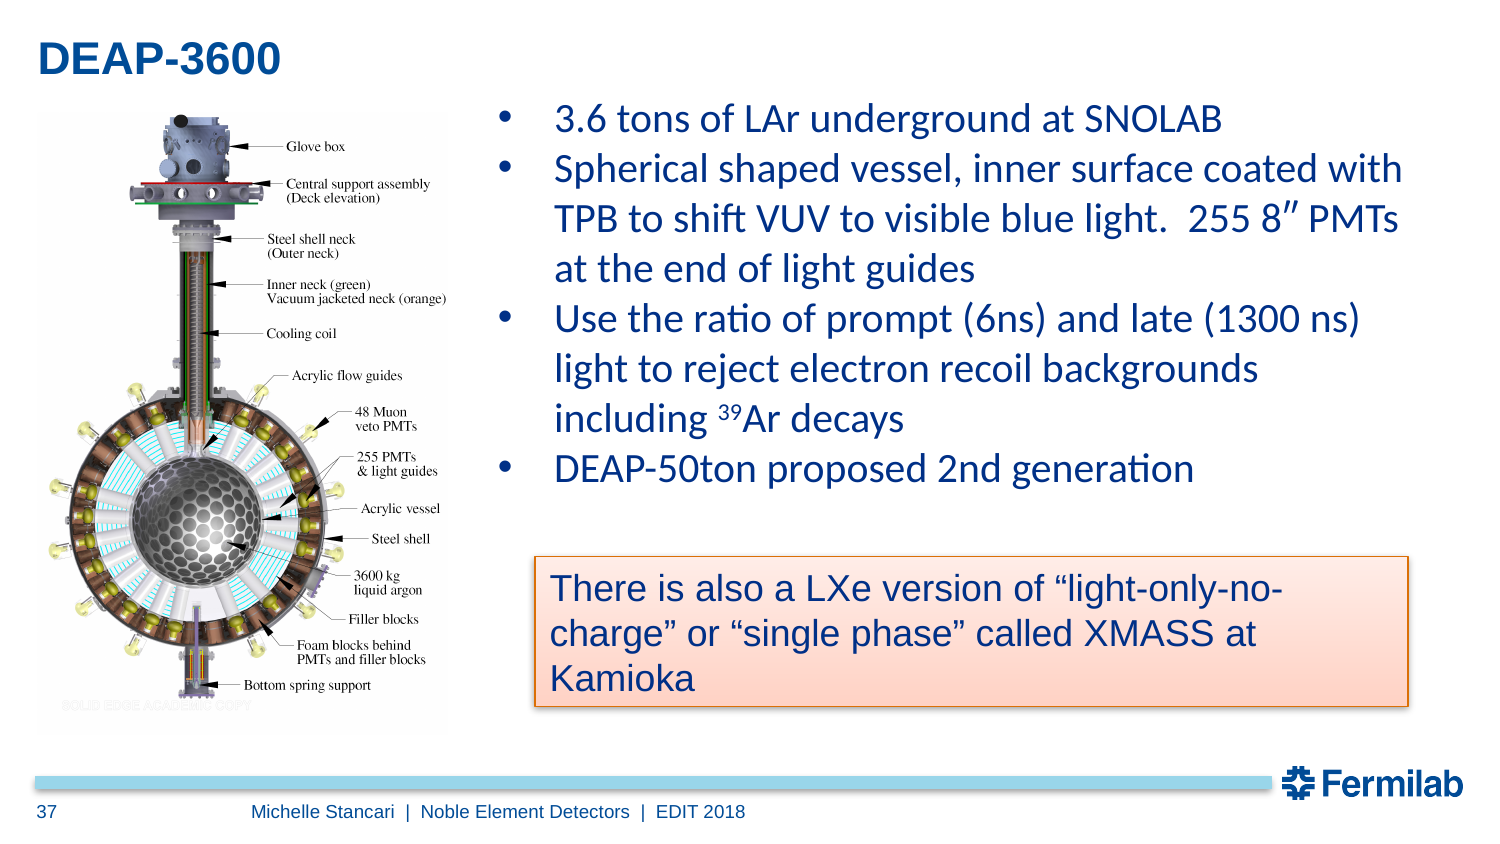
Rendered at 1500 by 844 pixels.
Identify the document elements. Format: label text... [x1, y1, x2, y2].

picture [1282, 766, 1463, 800]
text_box There is also a LXe version of “light-only-no-charge” or “single phase” called XMASS at Kamioka [534, 556, 1409, 707]
text_box 3.6 tons of LAr underground at SNOLAB Spherical shaped vessel, inner surface coated with TPB to shift VUV to visible blue light. 255 8″ PMTs at the end of light guides Use the ratio of prompt (6ns) and late (1300 ns) light to reject electron recoil backgrounds including 39Ar decays DEAP-50ton proposed 2nd generation [483, 83, 1431, 499]
slide_number 37 [36, 800, 105, 830]
title DEAP-3600 [37, 30, 1463, 84]
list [37, 112, 448, 736]
footer Michelle Stancari | Noble Element Detectors | EDIT 2018 [251, 800, 1279, 831]
